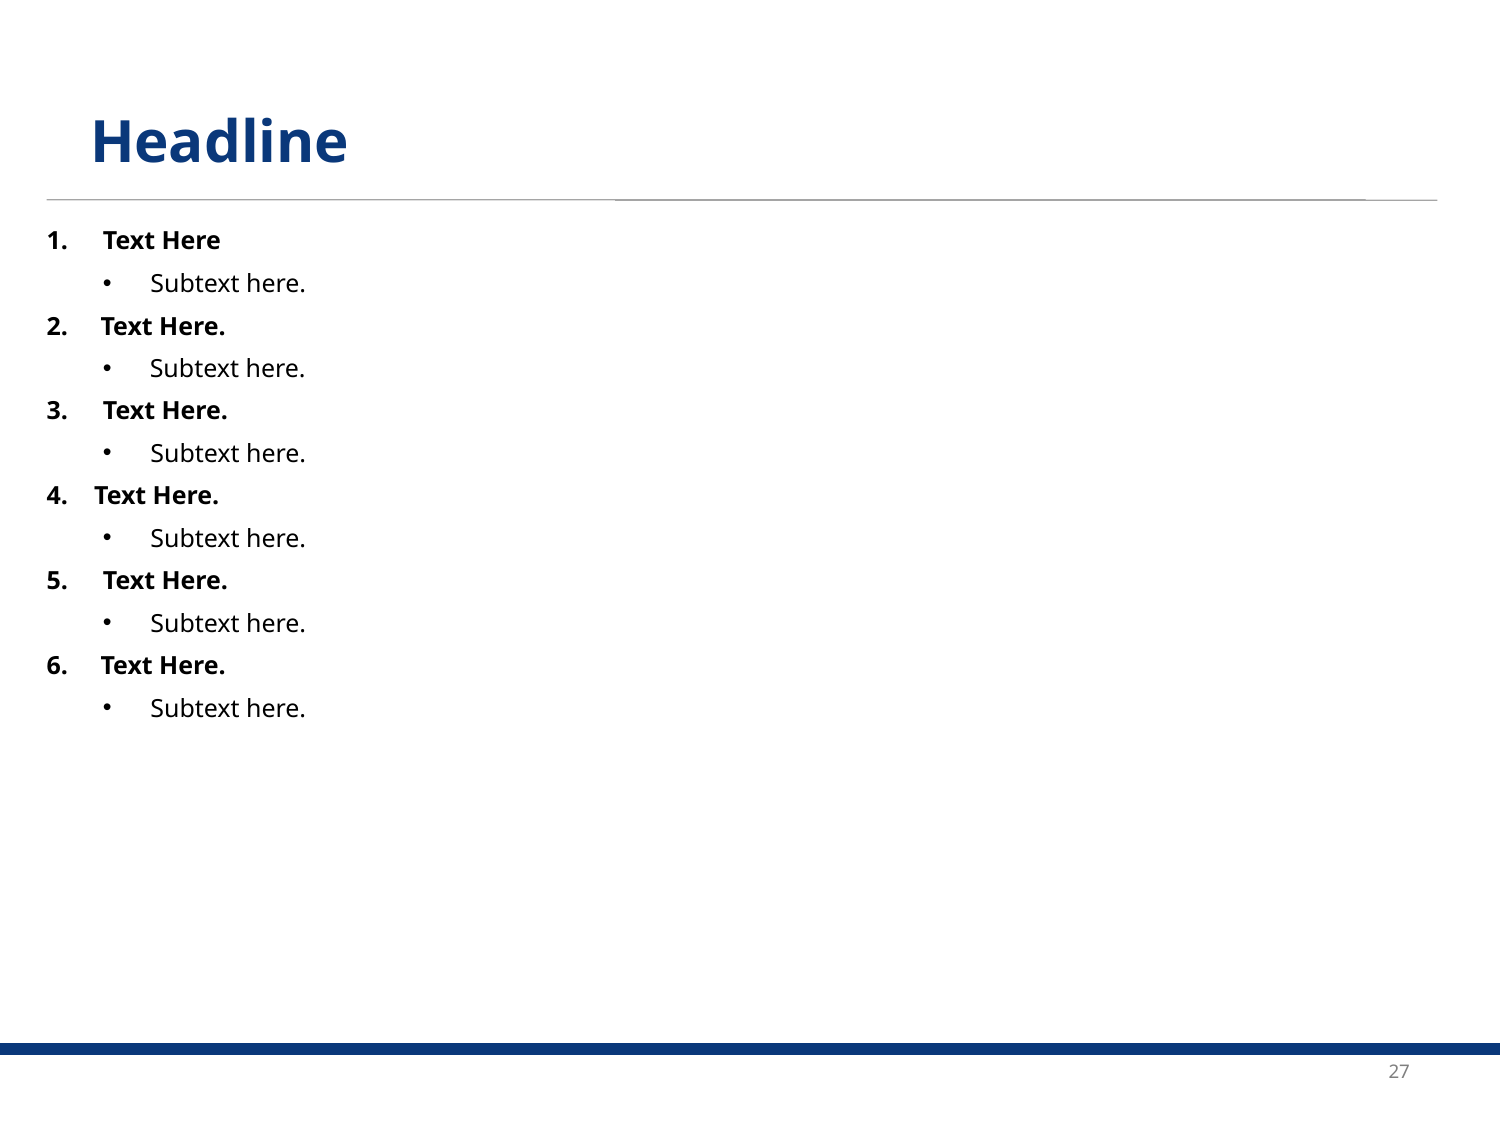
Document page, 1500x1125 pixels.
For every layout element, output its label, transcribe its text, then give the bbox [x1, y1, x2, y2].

slide_number 27 [1074, 1049, 1425, 1096]
text_box Text Here Subtext here. 2. Text Here. Subtext here. Text Here. Subtext here. 4. Text Here. Subtext here. Text Here. Subtext here. 6. Text Here. Subtext here. [46, 224, 1438, 772]
title Headline [75, 45, 1425, 224]
